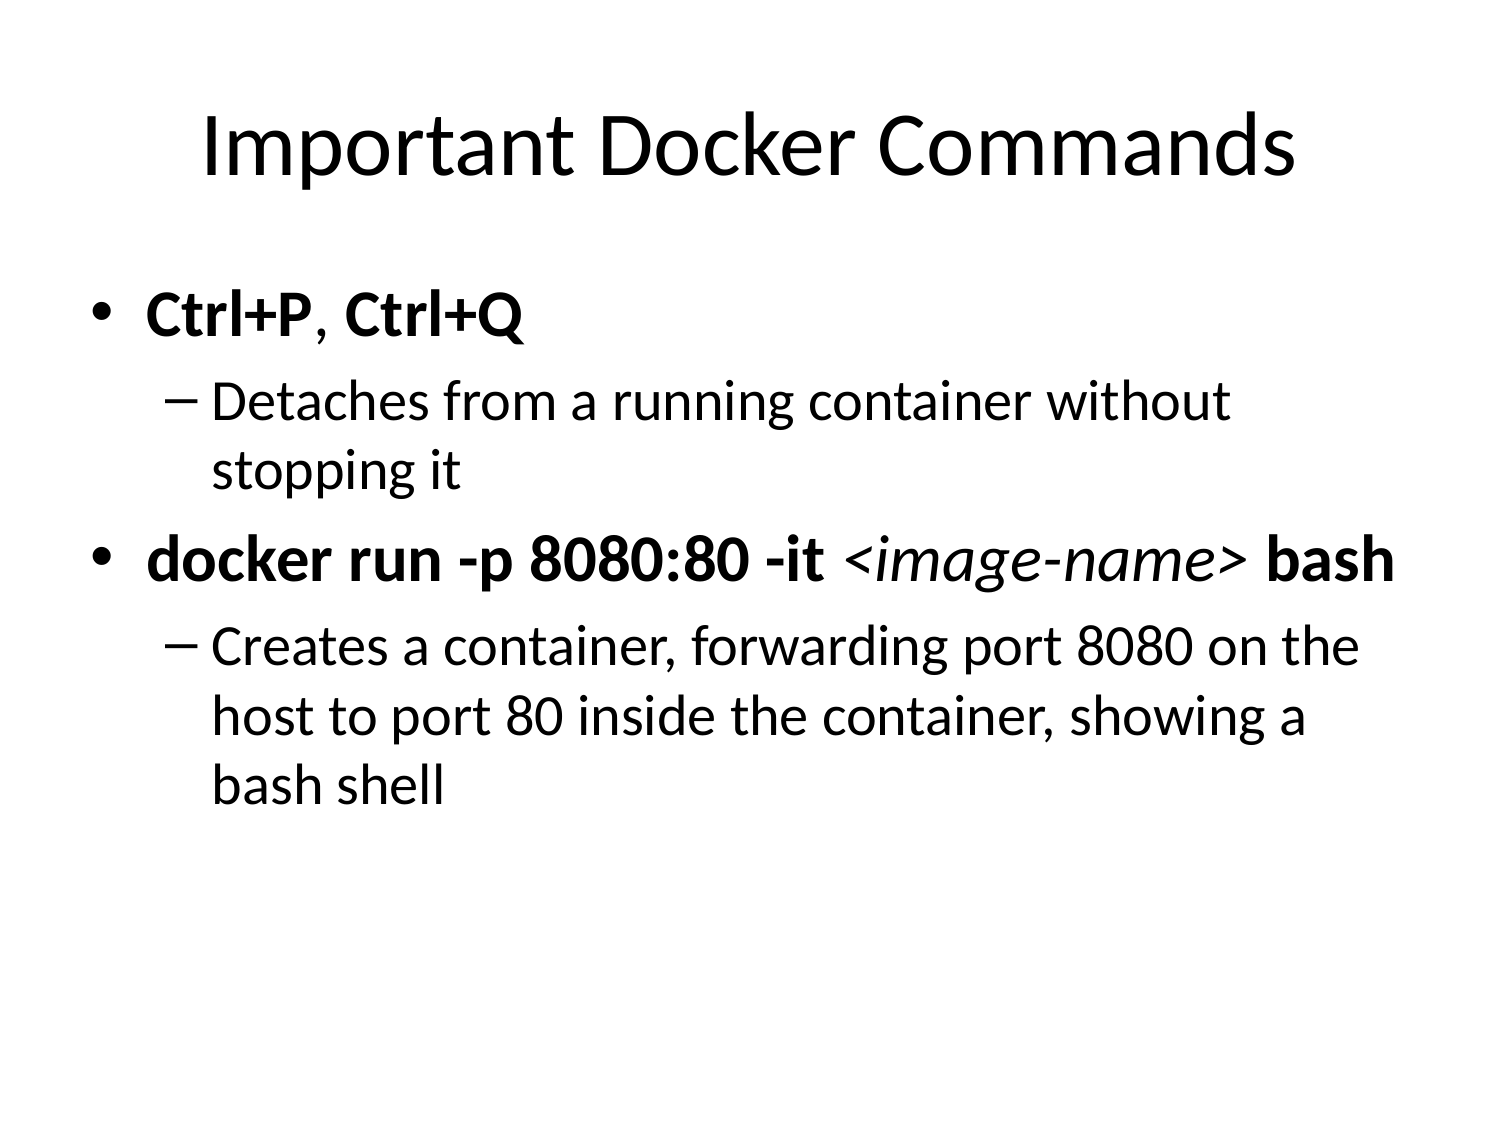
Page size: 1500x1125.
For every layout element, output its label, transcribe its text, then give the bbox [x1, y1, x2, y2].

list Ctrl+P, Ctrl+Q Detaches from a running container without stopping it docker run -p 8080:80 -it <image-name> bash Creates a container, forwarding port 8080 on the host to port 80 inside the container, showing a bash shell [75, 262, 1425, 1005]
title Important Docker Commands [75, 45, 1425, 233]
